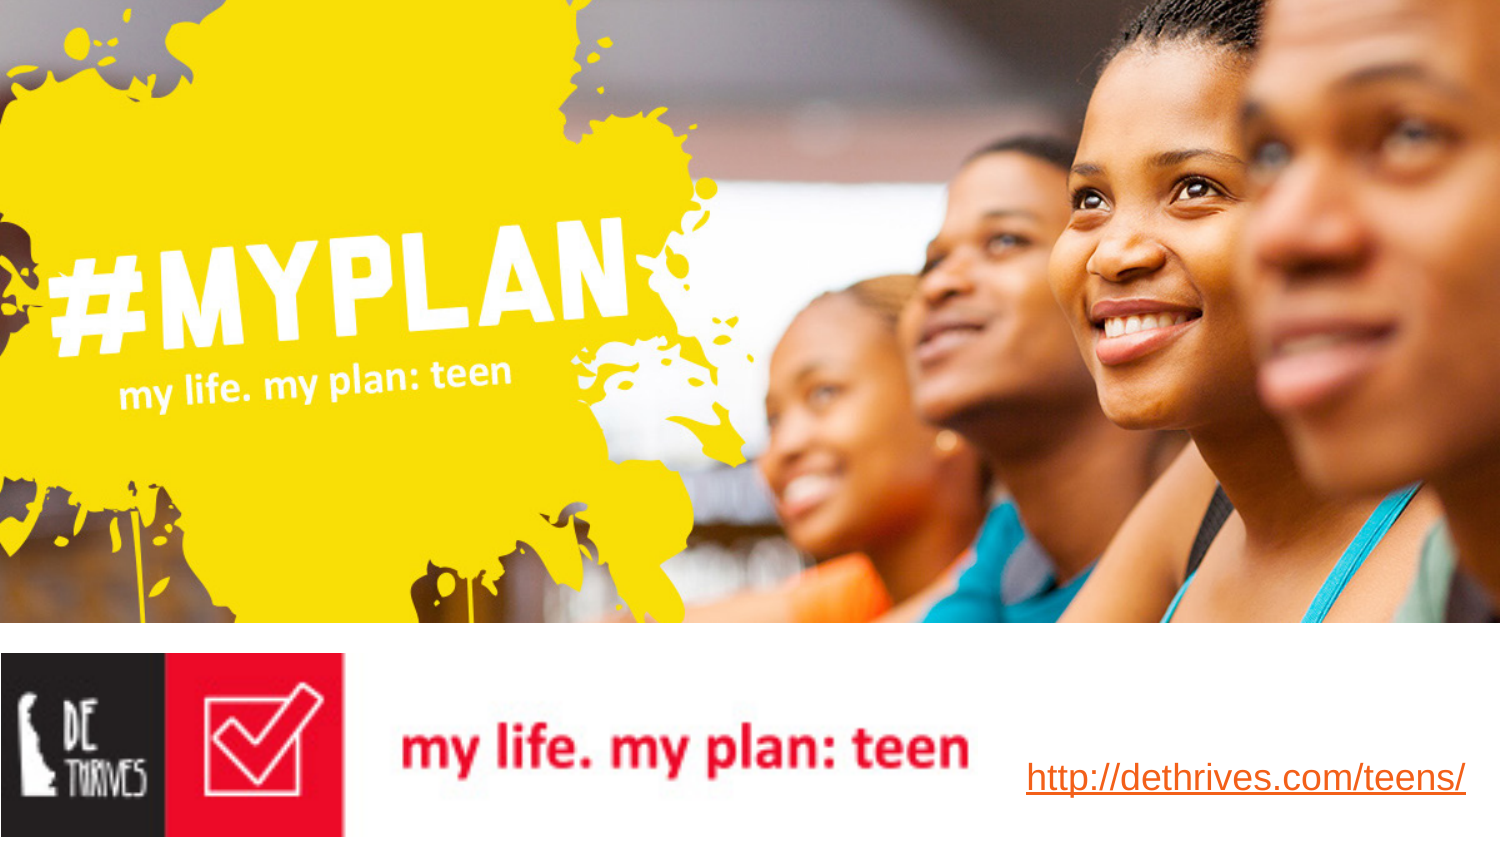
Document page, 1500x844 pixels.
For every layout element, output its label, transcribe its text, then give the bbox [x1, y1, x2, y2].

picture [0, 0, 1500, 623]
text_box http://dethrives.com/teens/ [1011, 745, 1481, 806]
picture [0, 653, 979, 837]
